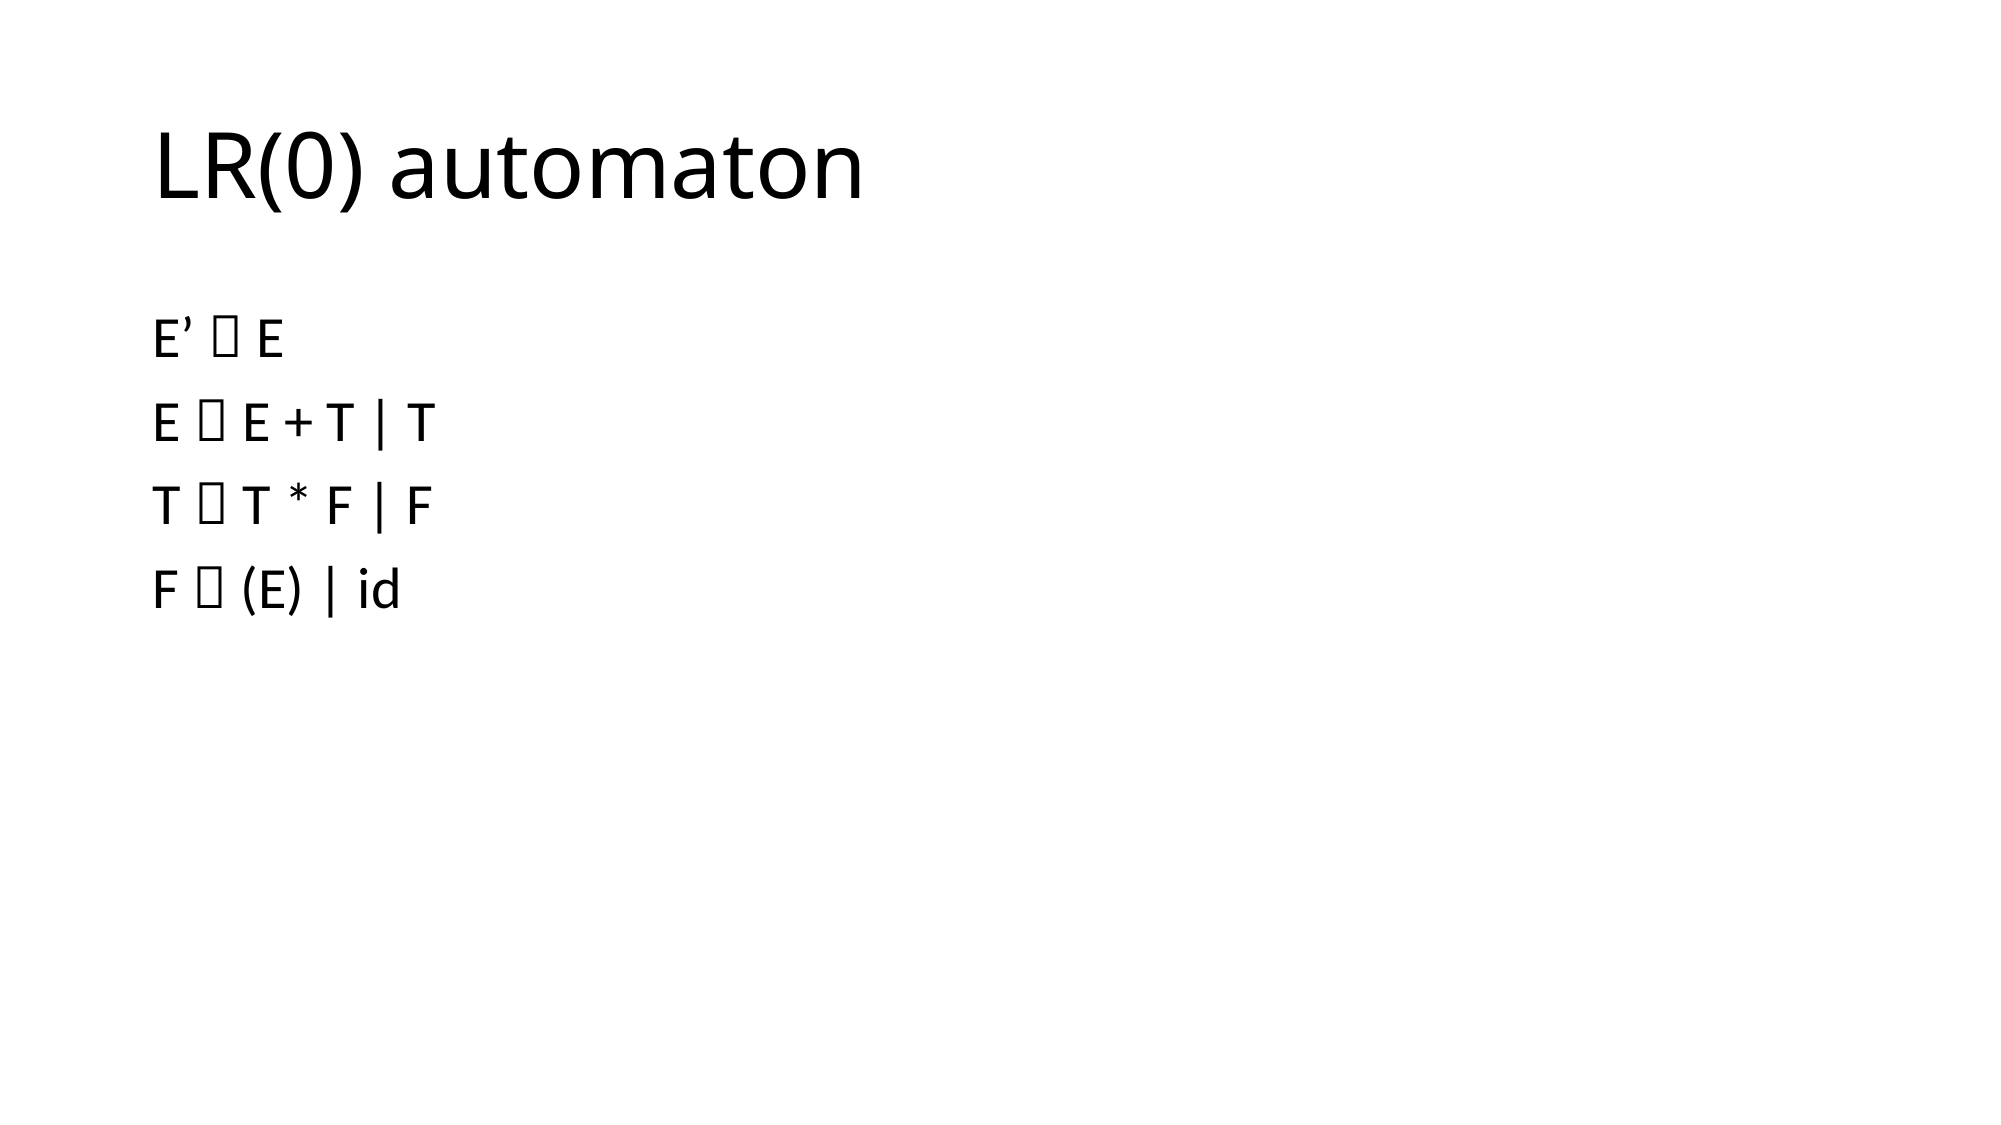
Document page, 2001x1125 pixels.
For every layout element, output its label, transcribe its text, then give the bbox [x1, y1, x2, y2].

list E’  E E  E + T | T T  T * F | F F  (E) | id [137, 299, 1863, 1014]
title LR(0) automaton [137, 59, 1863, 278]
